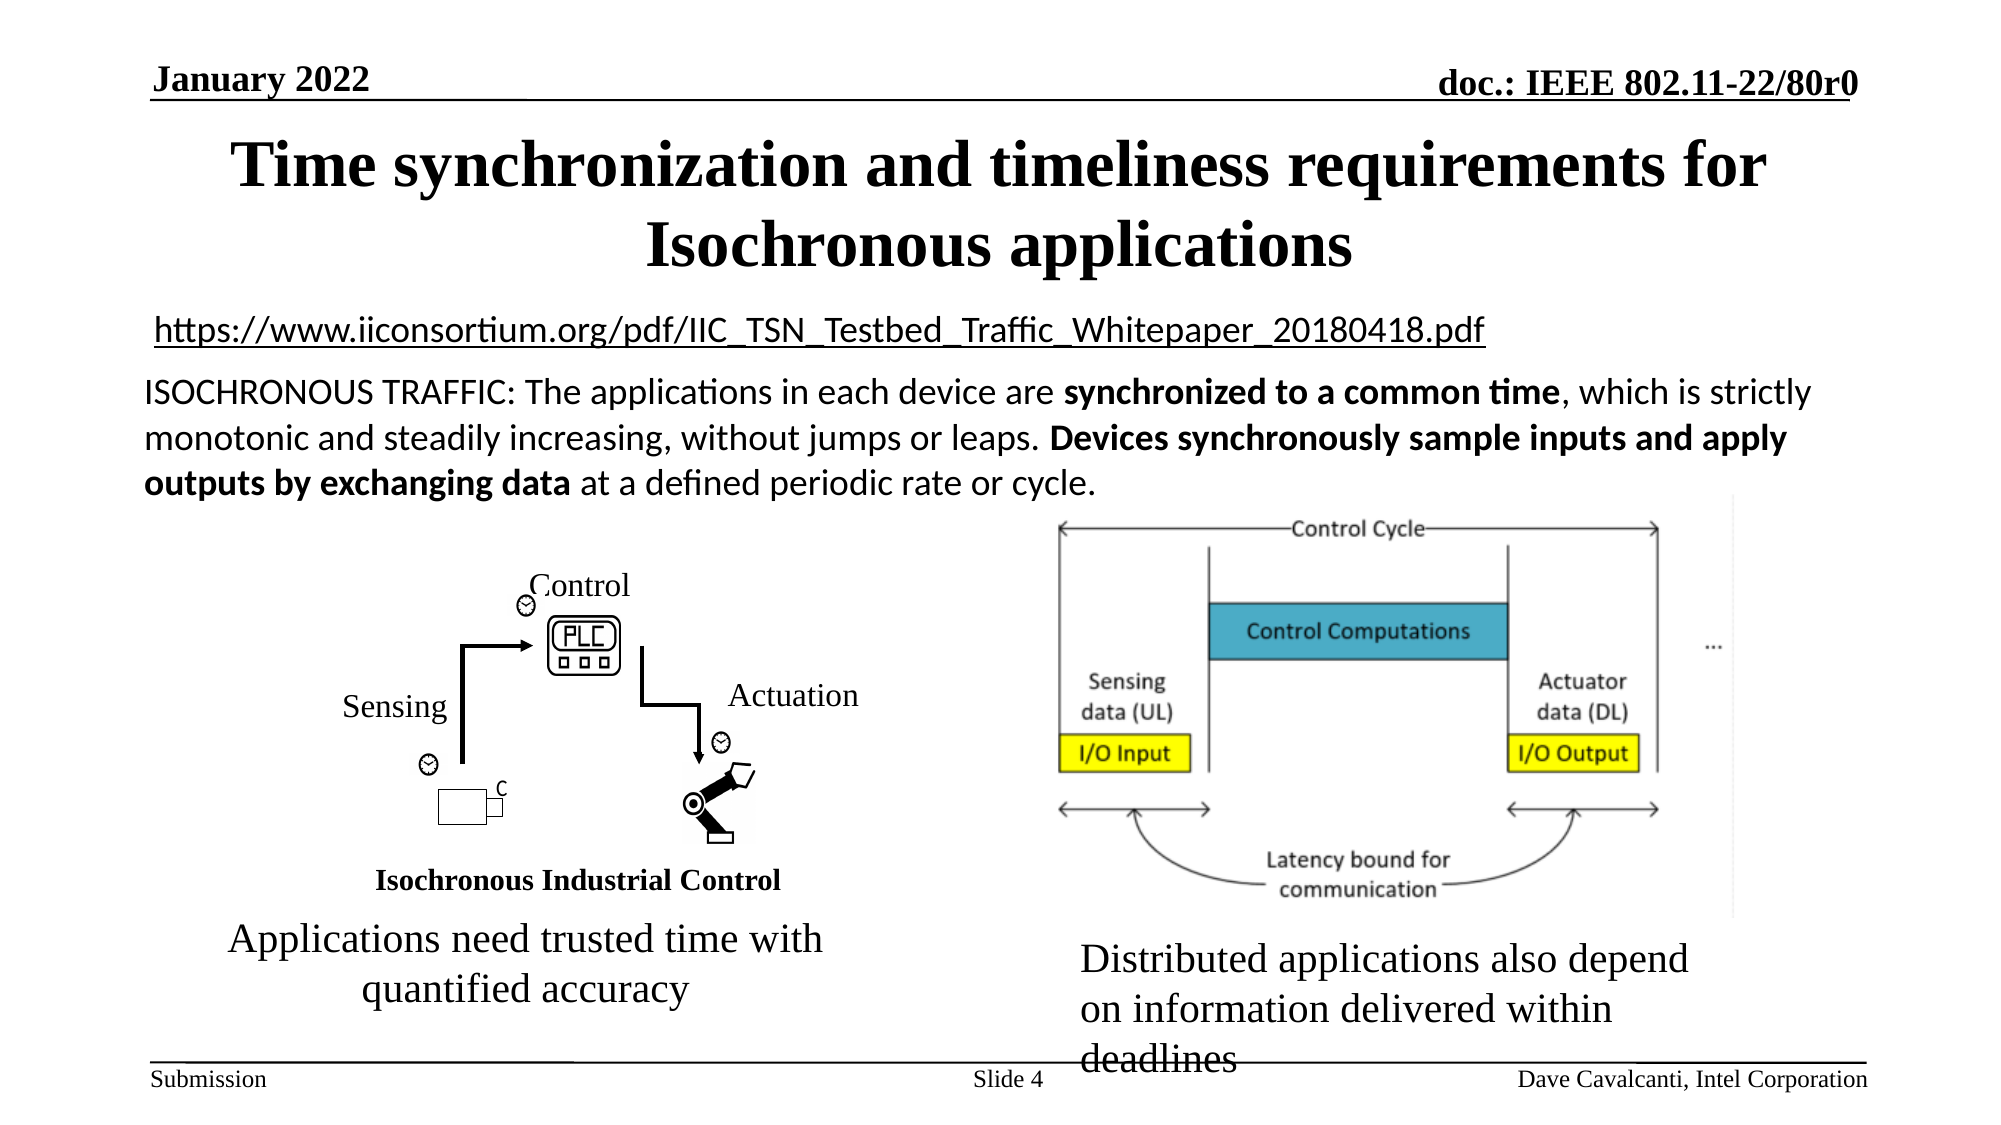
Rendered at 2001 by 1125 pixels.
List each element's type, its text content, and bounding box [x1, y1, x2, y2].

text_box Applications need trusted time with quantified accuracy [203, 902, 848, 1018]
text_box Isochronous Industrial Control [360, 852, 1005, 904]
title Time synchronization and timeliness requirements for Isochronous applications [149, 112, 1850, 288]
slide_number Slide 4 [950, 1061, 1067, 1123]
picture [1025, 494, 1743, 918]
text_box https://www.iiconsortium.org/pdf/IIC_TSN_Testbed_Traffic_Whitepaper_20180418.pdf [138, 298, 1871, 358]
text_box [341, 562, 864, 845]
footer Dave Cavalcanti, Intel Corporation [1171, 1061, 1869, 1093]
text_box Distributed applications also depend on information delivered within deadlines [1080, 931, 1743, 1082]
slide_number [152, 54, 563, 100]
text_box ISOCHRONOUS TRAFFIC: The applications in each device are synchronized to a common time, which is strictly monotonic and steadily increasing, without jumps or leaps. Devices synchronously sample inputs and apply outputs by exchanging data at a defined periodic rate or cycle. [129, 360, 1906, 510]
